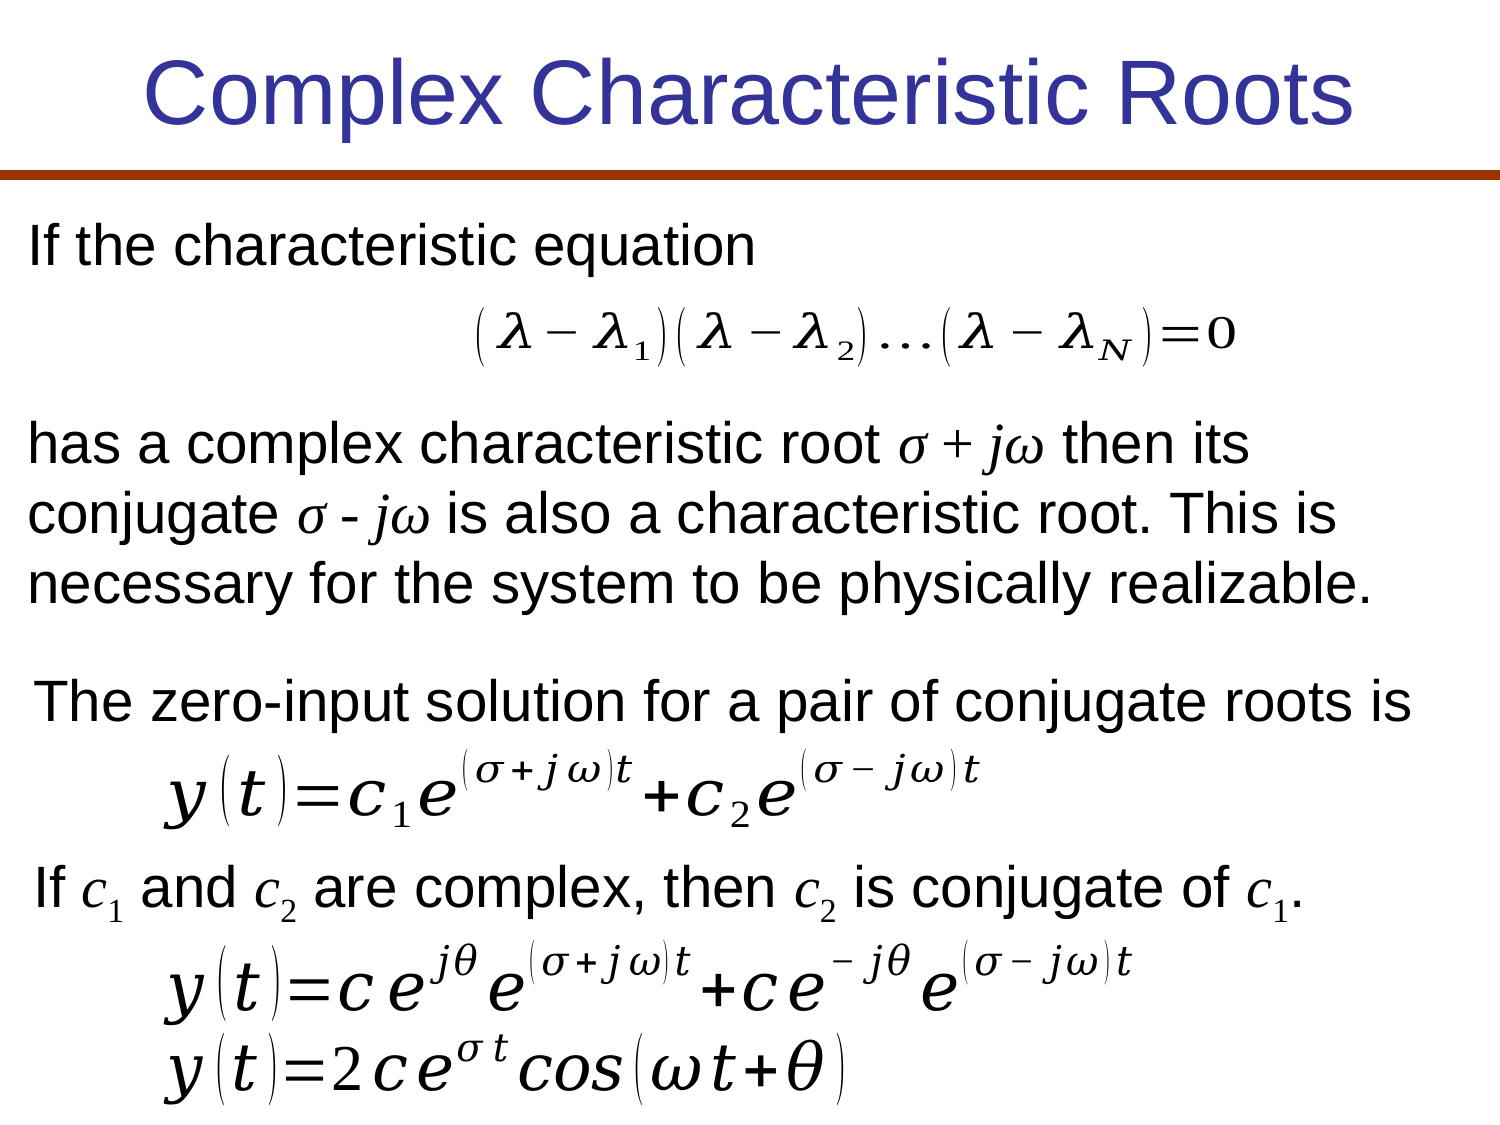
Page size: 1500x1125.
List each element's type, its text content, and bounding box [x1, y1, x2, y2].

text_box The zero-input solution for a pair of conjugate roots is [18, 655, 1482, 741]
text_box If c1 and c2 are complex, then c2 is conjugate of c1. [18, 841, 1481, 937]
text_box If the characteristic equation [12, 200, 1475, 285]
text_box has a complex characteristic root σ + jω then its conjugate σ - jω is also a characteristic root. This is necessary for the system to be physically realizable. [12, 397, 1475, 623]
title Complex Characteristic Roots [75, 12, 1425, 163]
